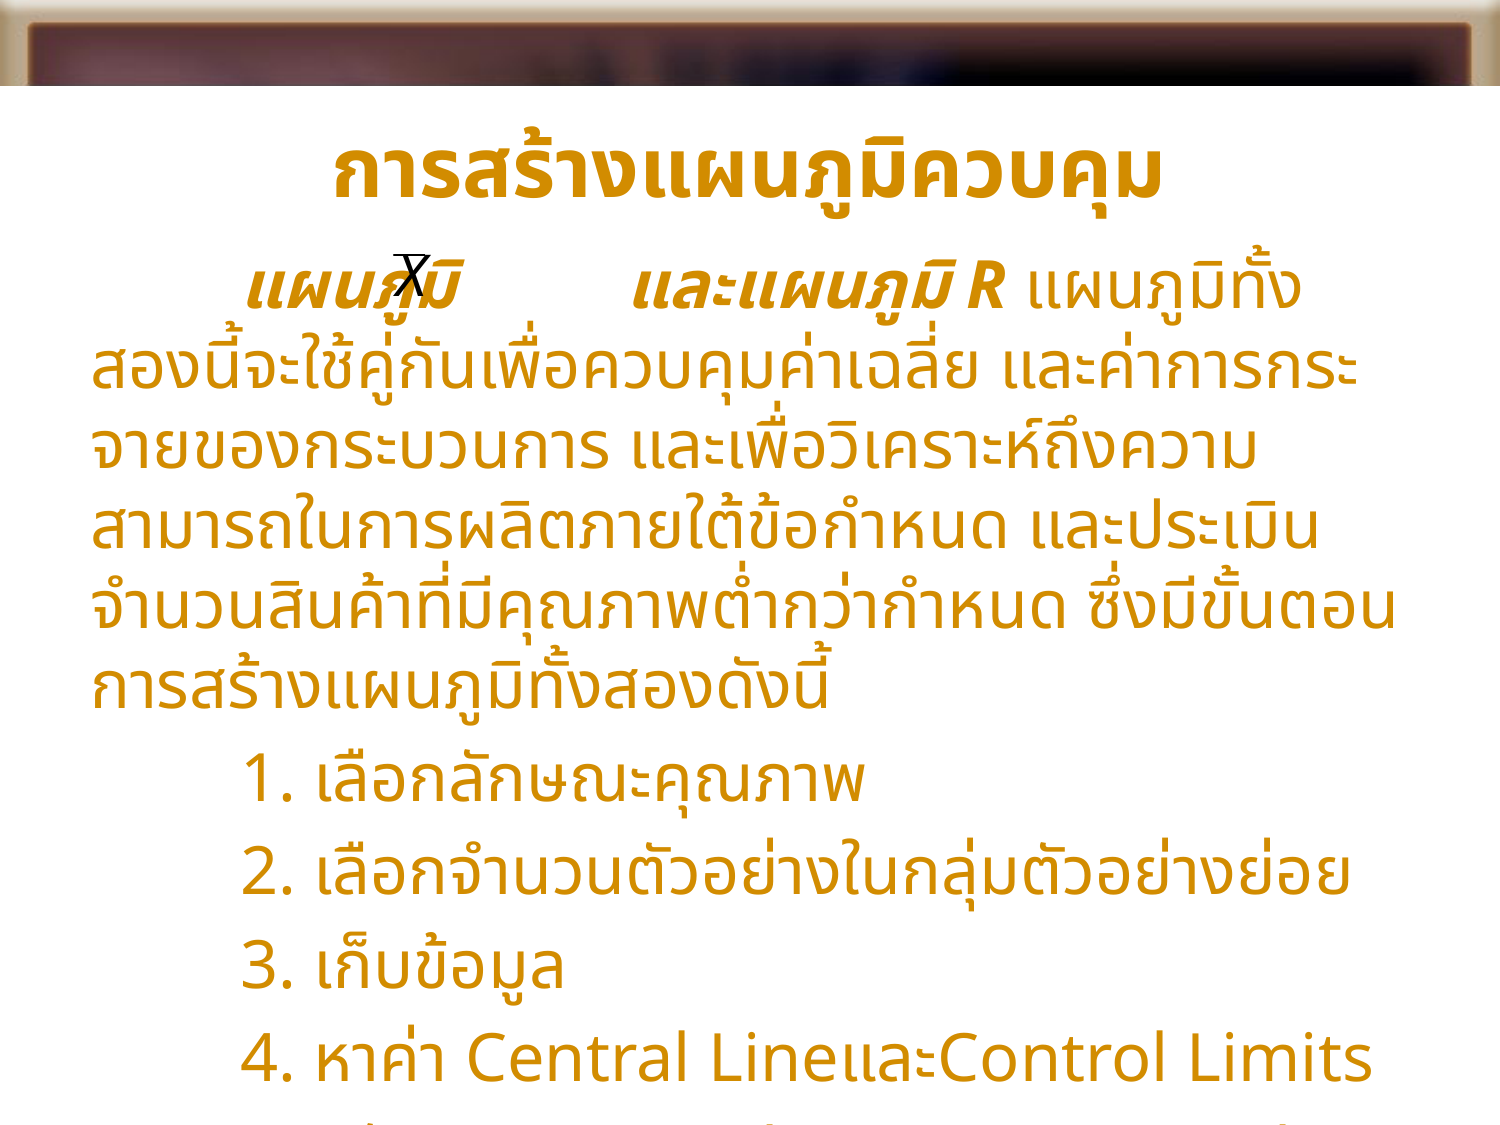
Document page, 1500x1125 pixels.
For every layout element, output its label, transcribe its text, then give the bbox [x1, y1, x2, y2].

picture [0, 0, 1500, 86]
list แผนภูมิ และแผนภูมิ R แผนภูมิทั้งสองนี้จะใช้คู่กันเพื่อควบคุมค่าเฉลี่ย และค่าการกระจายของกระบวนการ และเพื่อวิเคราะห์ถึงความสามารถในการผลิตภายใต้ข้อกำหนด และประเมินจำนวนสินค้าที่มีคุณภาพต่ำกว่ากำหนด ซึ่งมีขั้นตอนการสร้างแผนภูมิทั้งสองดังนี้ 1. เลือกลักษณะคุณภาพ 2. เลือกจำนวนตัวอย่างในกลุ่มตัวอย่างย่อย 3. เก็บข้อมูล 4. หาค่า Central LineและControl Limits 5. ปรับปรุง Central Line และ Control Limits [74, 234, 1426, 1029]
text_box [386, 245, 434, 305]
title การสร้างแผนภูมิควบคุม [74, 107, 1424, 221]
